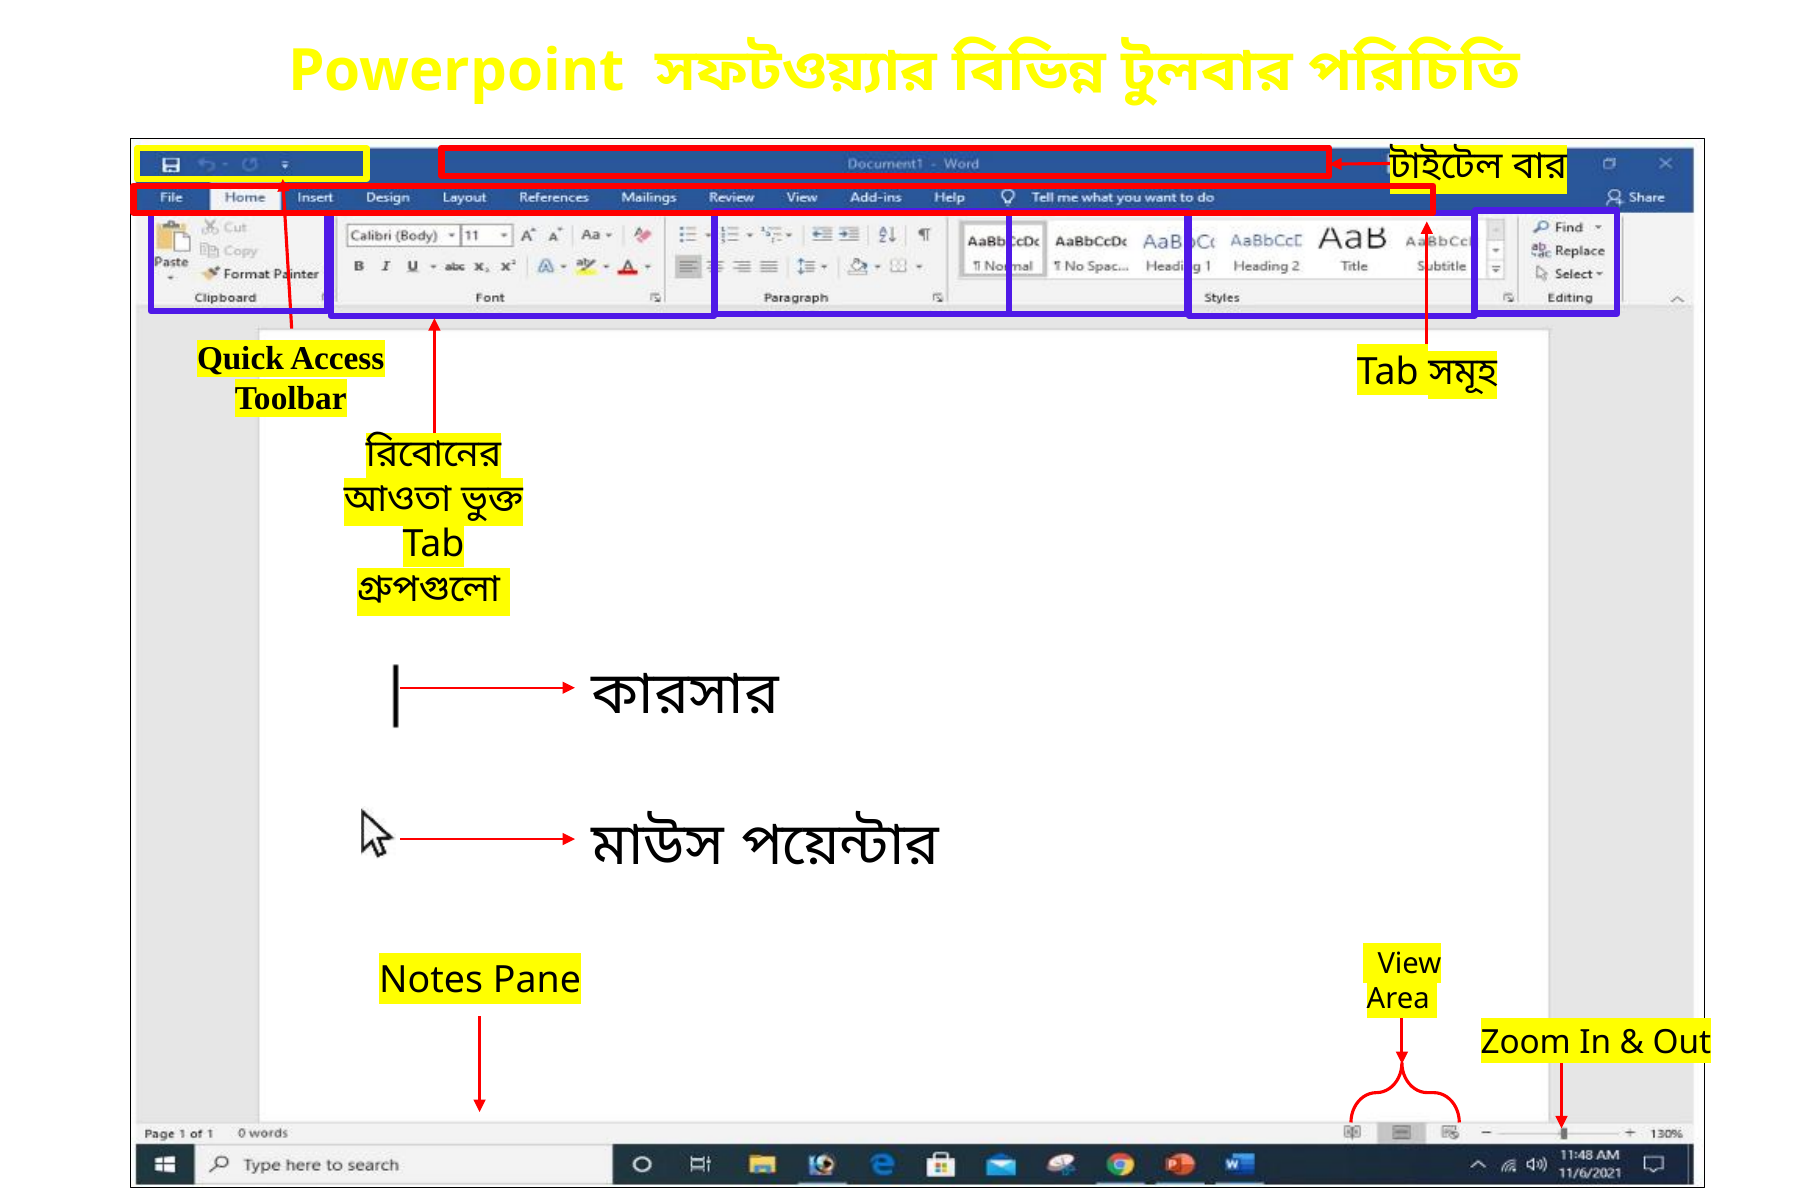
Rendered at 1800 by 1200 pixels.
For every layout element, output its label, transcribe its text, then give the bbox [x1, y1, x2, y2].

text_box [348, 947, 612, 1113]
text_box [136, 410, 145, 425]
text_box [348, 626, 838, 769]
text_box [441, 133, 1628, 195]
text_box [360, 798, 976, 886]
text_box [1465, 1012, 1734, 1129]
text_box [133, 185, 1534, 401]
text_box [150, 210, 1618, 573]
text_box Powerpoint সফটওয়্যার বিভিন্ন টুলবার পরিচিতি [4, 24, 1800, 110]
picture [129, 137, 1705, 1188]
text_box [1341, 937, 1463, 1123]
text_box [136, 147, 436, 184]
